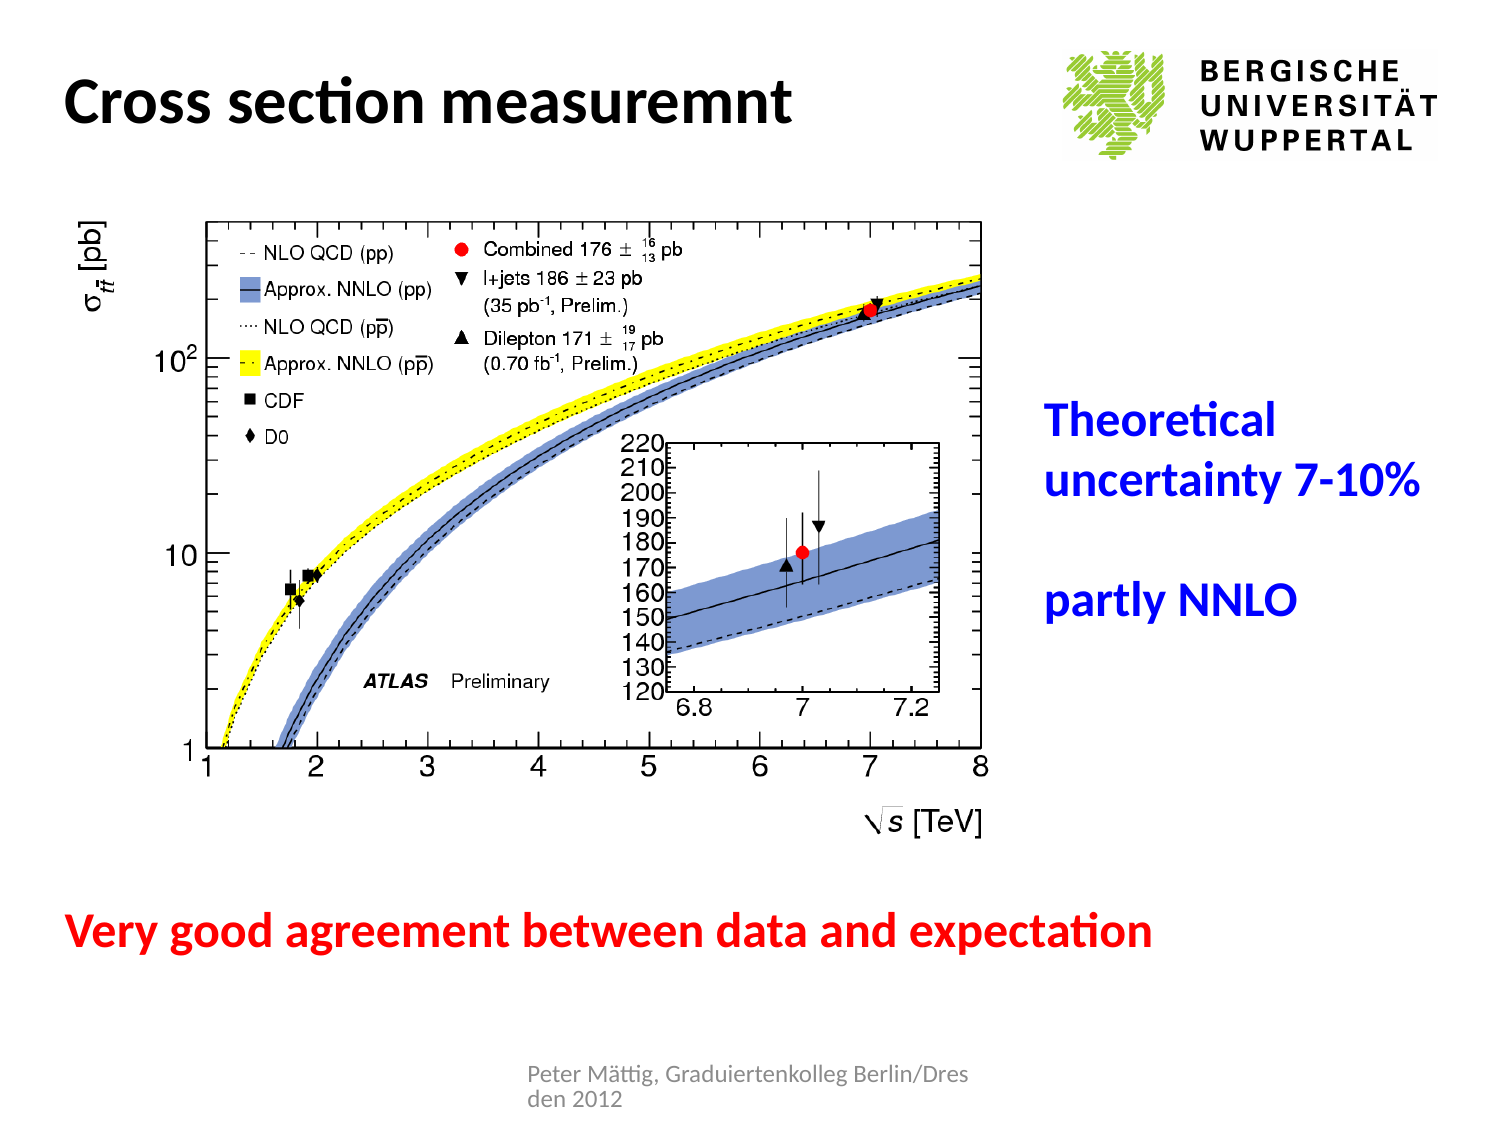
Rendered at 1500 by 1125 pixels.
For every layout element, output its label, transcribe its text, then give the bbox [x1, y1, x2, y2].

picture [49, 189, 1030, 854]
picture [1062, 49, 1438, 161]
text_box Very good agreement between data and expectation [49, 890, 1404, 966]
text_box Theoretical uncertainty 7-10% partly NNLO [1034, 379, 1438, 634]
text_box Cross section measuremnt [49, 49, 1060, 145]
footer Peter Mättig, Graduiertenkolleg Berlin/Dresden 2012 [512, 1042, 988, 1103]
